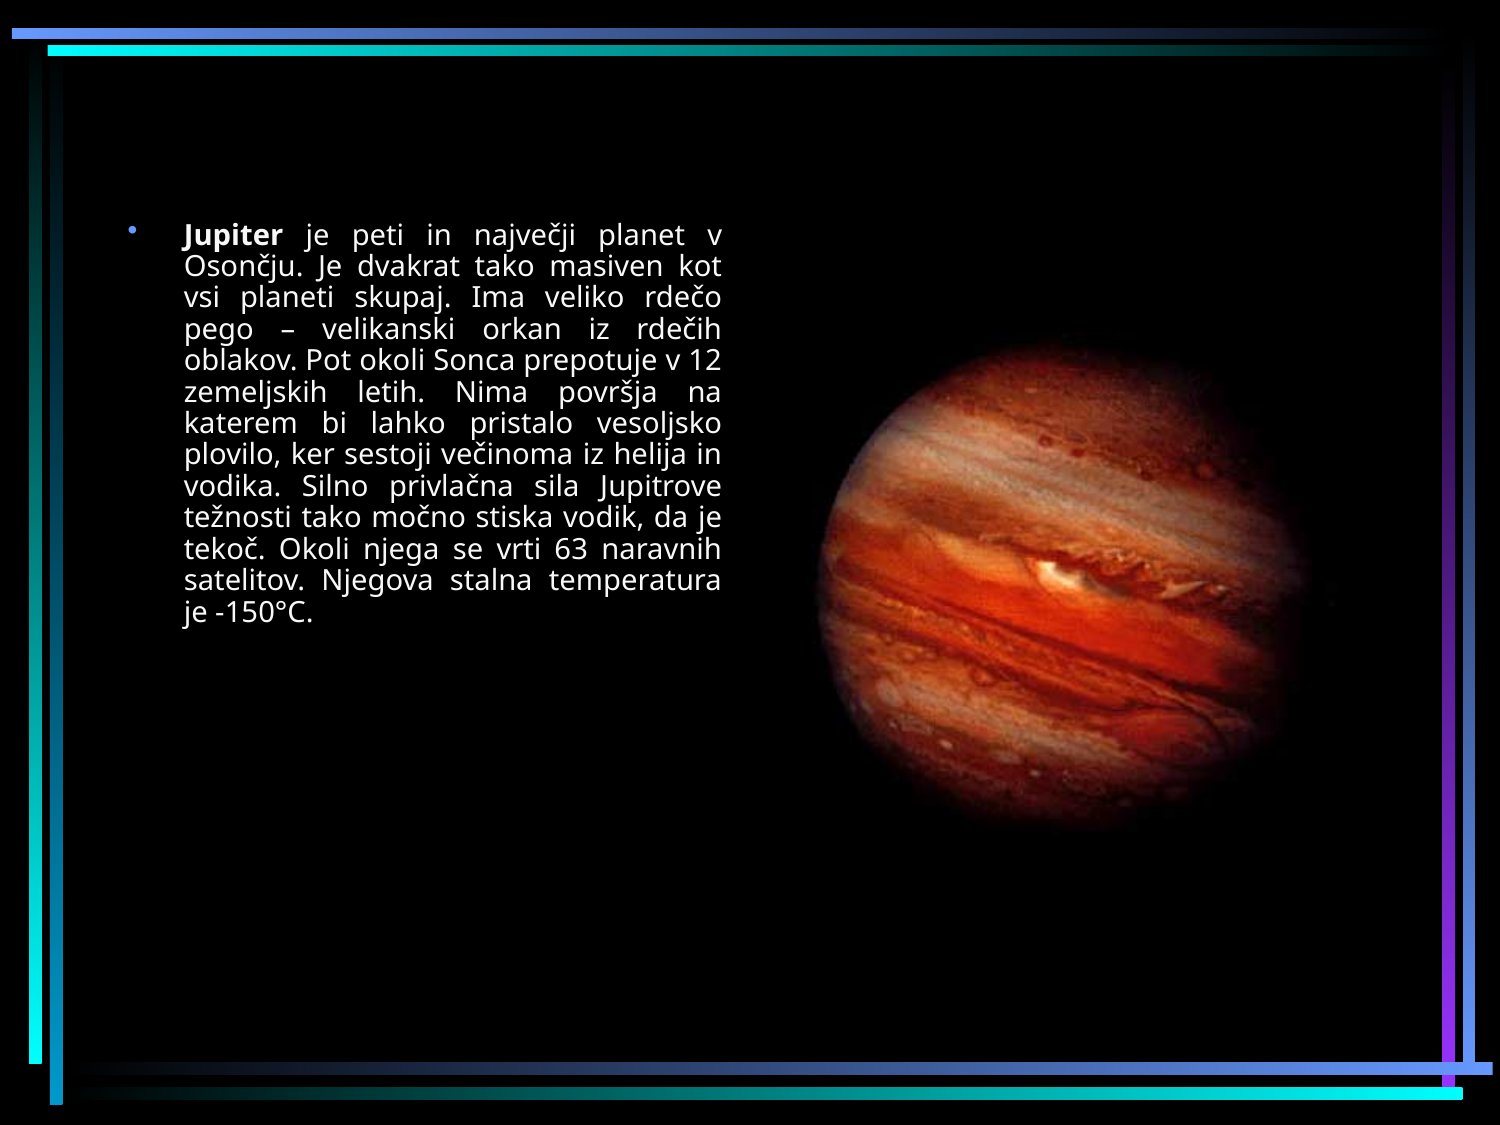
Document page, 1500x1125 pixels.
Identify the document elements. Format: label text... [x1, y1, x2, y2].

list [762, 281, 1388, 907]
list Jupiter je peti in največji planet v Osončju. Je dvakrat tako masiven kot vsi planeti skupaj. Ima veliko rdečo pego – velikanski orkan iz rdečih oblakov. Pot okoli Sonca prepotuje v 12 zemeljskih letih. Nima površja na katerem bi lahko pristalo vesoljsko plovilo, ker sestoji večinoma iz helija in vodika. Silno privlačna sila Jupitrove težnosti tako močno stiska vodik, da je tekoč. Okoli njega se vrti 63 naravnih satelitov. Njegova stalna temperatura je -150°C. [112, 212, 738, 975]
